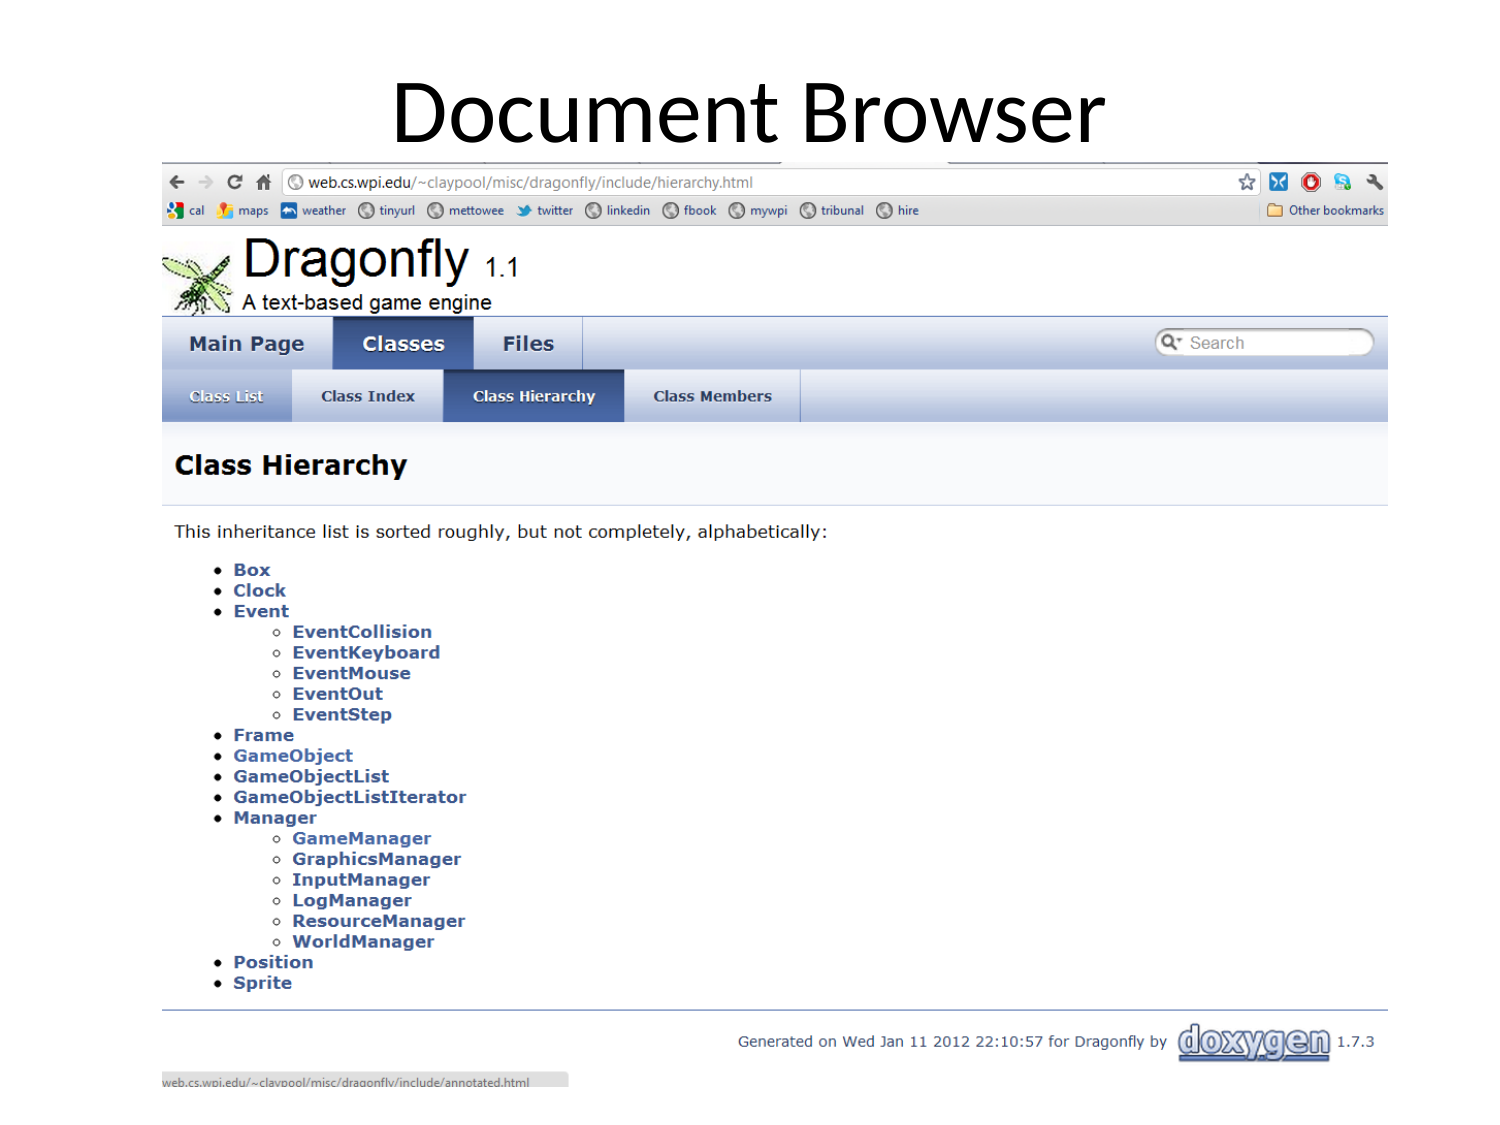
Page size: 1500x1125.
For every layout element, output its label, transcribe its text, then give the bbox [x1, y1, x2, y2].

picture [162, 162, 1388, 1087]
title Document Browser [75, 12, 1425, 200]
